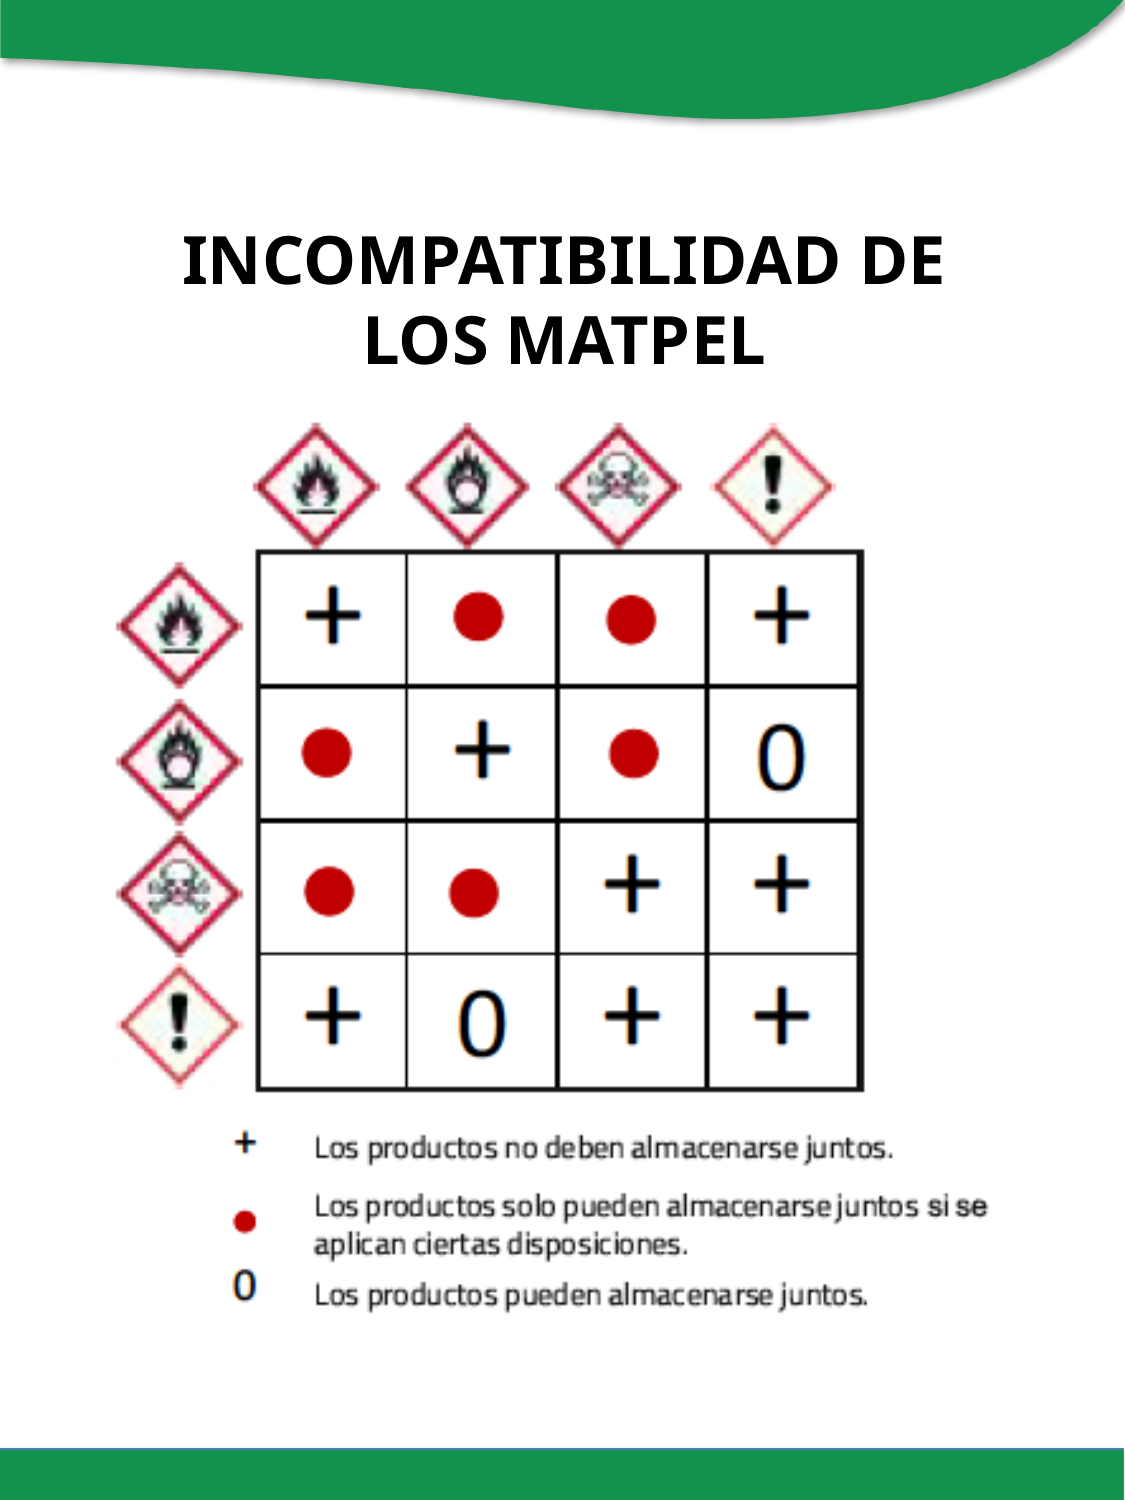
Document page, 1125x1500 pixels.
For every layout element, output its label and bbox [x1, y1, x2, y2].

text_box [0, 0, 1125, 1500]
